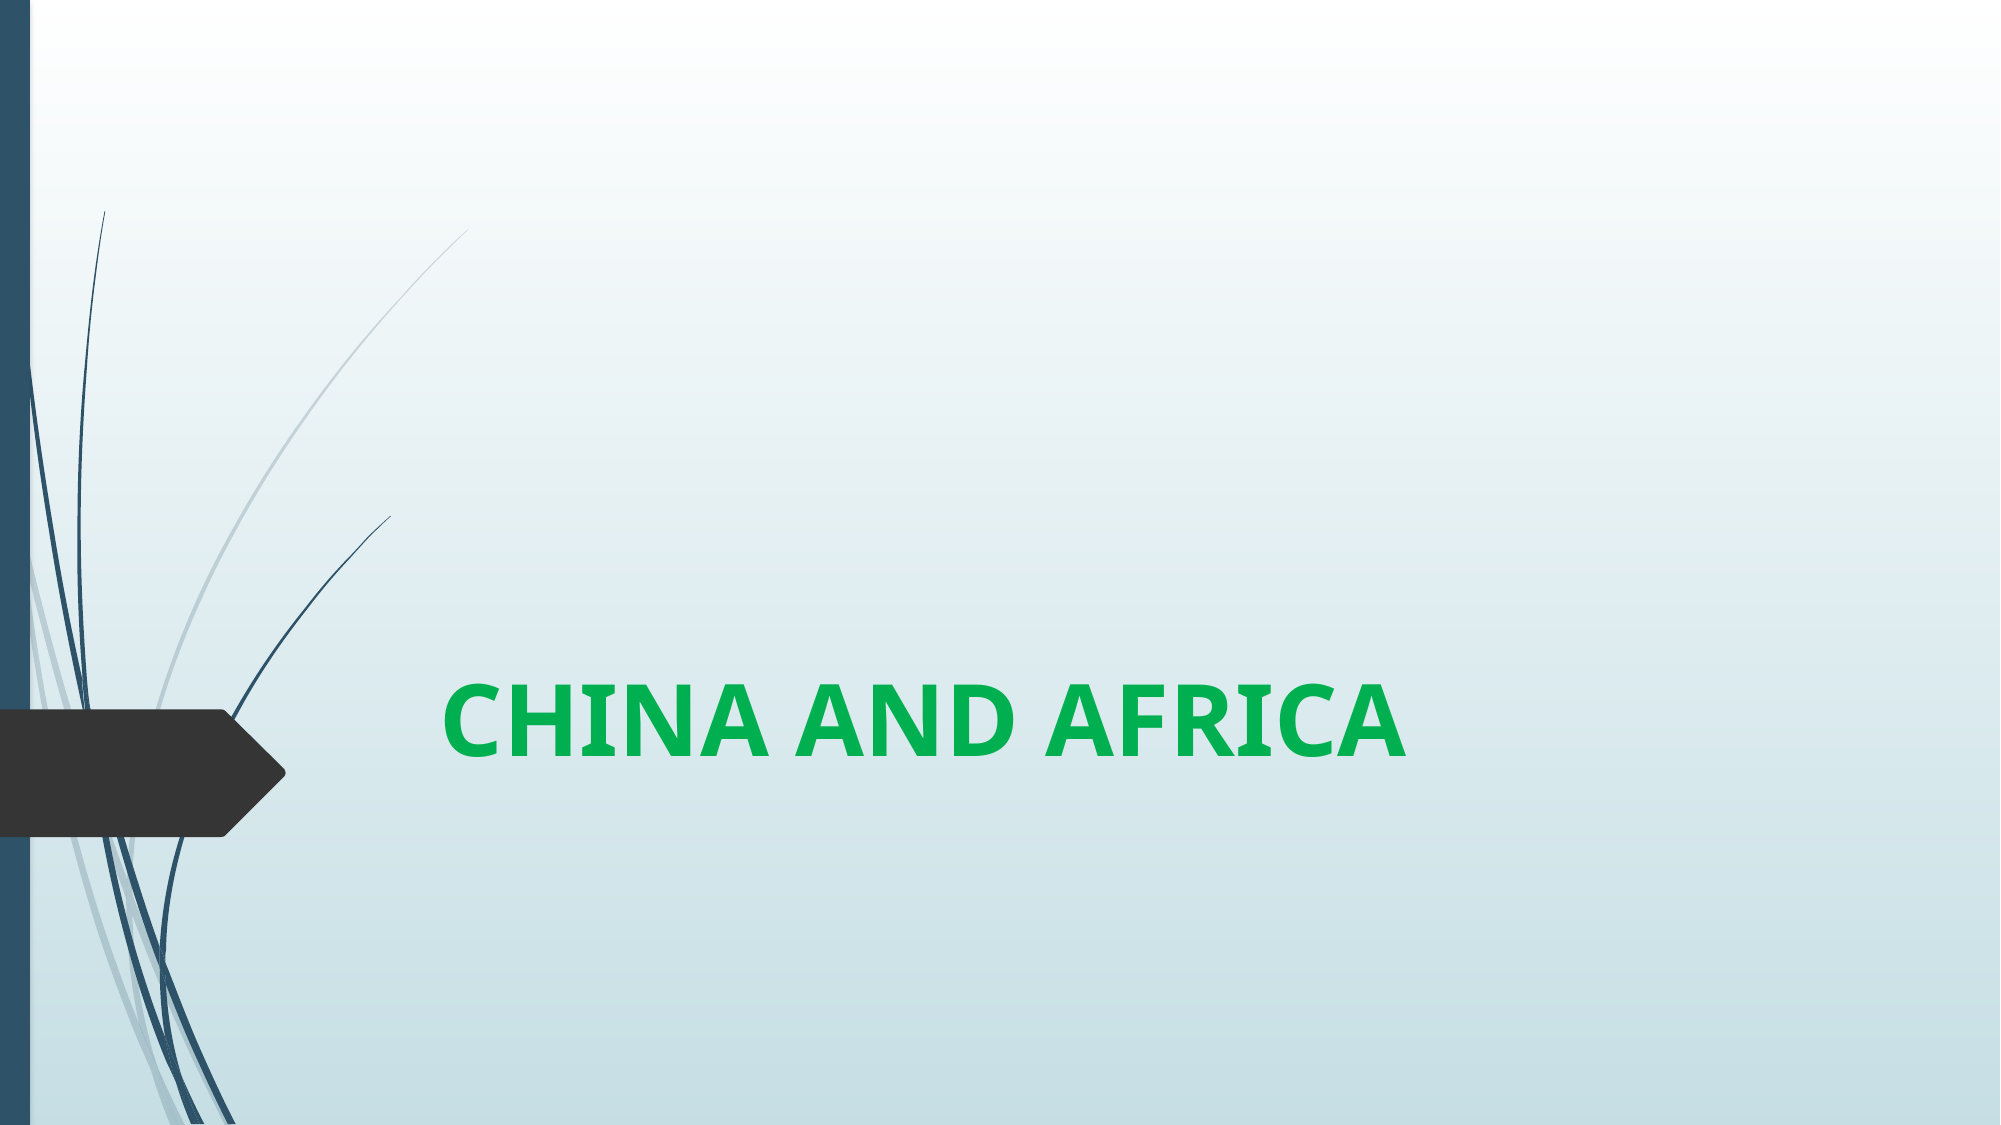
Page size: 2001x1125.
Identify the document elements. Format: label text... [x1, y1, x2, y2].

title CHINA AND AFRICA [424, 412, 1888, 784]
